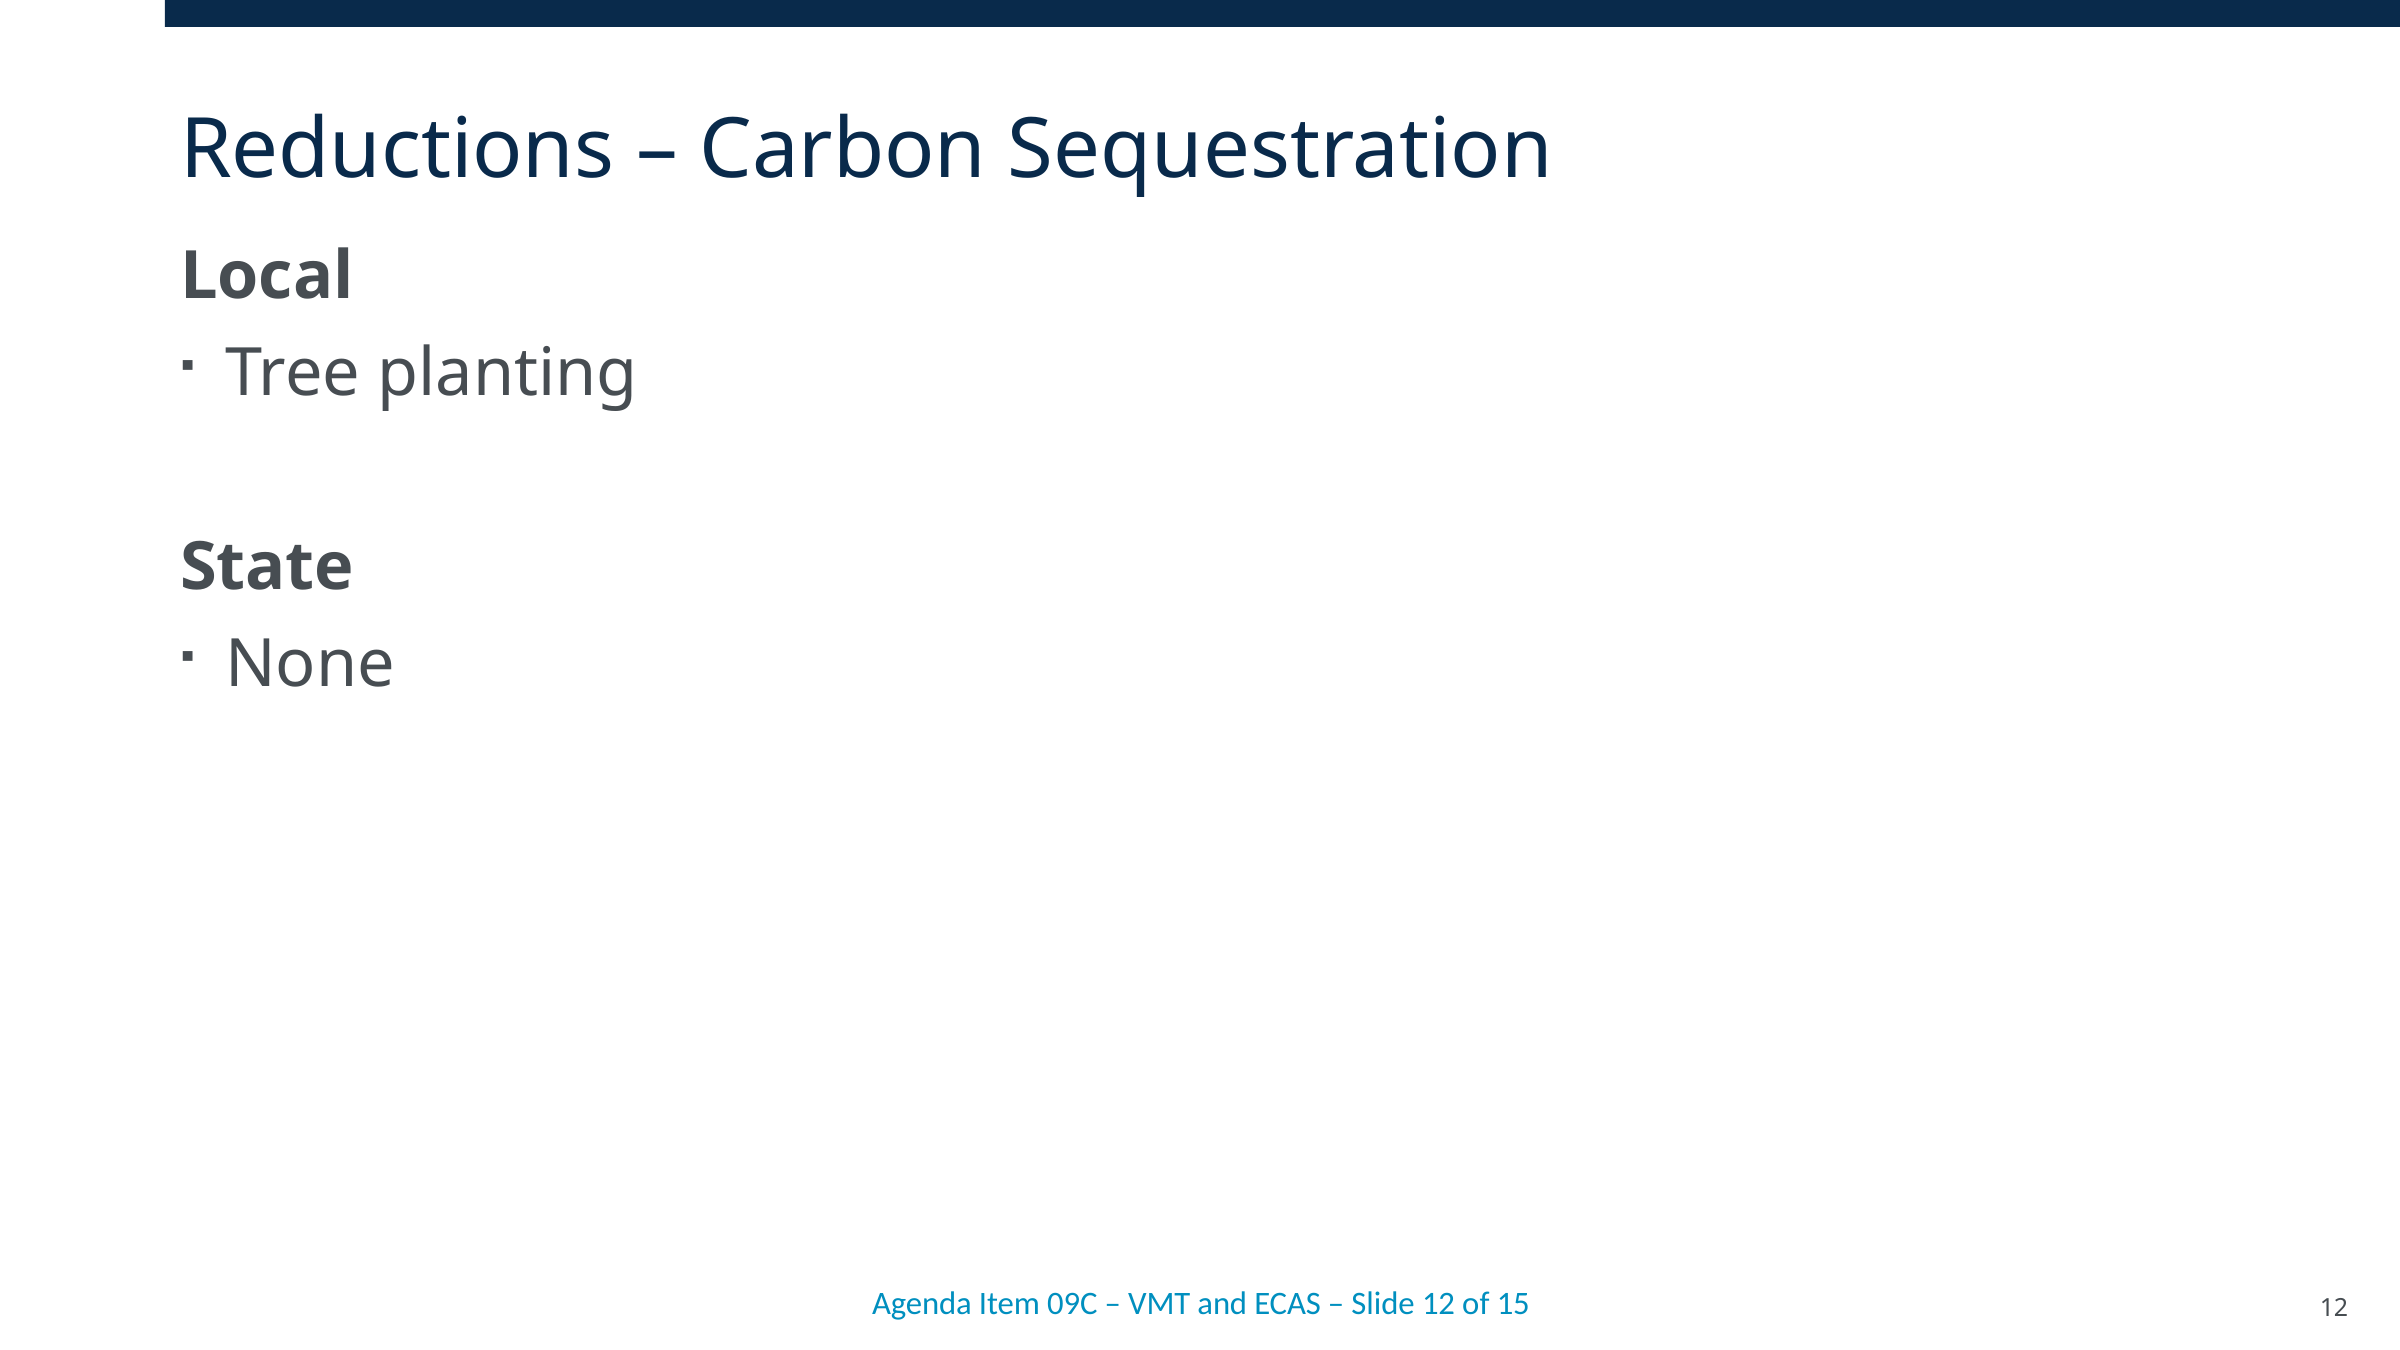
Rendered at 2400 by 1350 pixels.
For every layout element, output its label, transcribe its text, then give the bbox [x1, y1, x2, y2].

title Reductions – Carbon Sequestration [165, 92, 2235, 209]
list Local Tree planting State None [165, 233, 2235, 1216]
text_box Agenda Item 09C – VMT and ECAS – Slide 12 of 15 [166, 1273, 2235, 1329]
